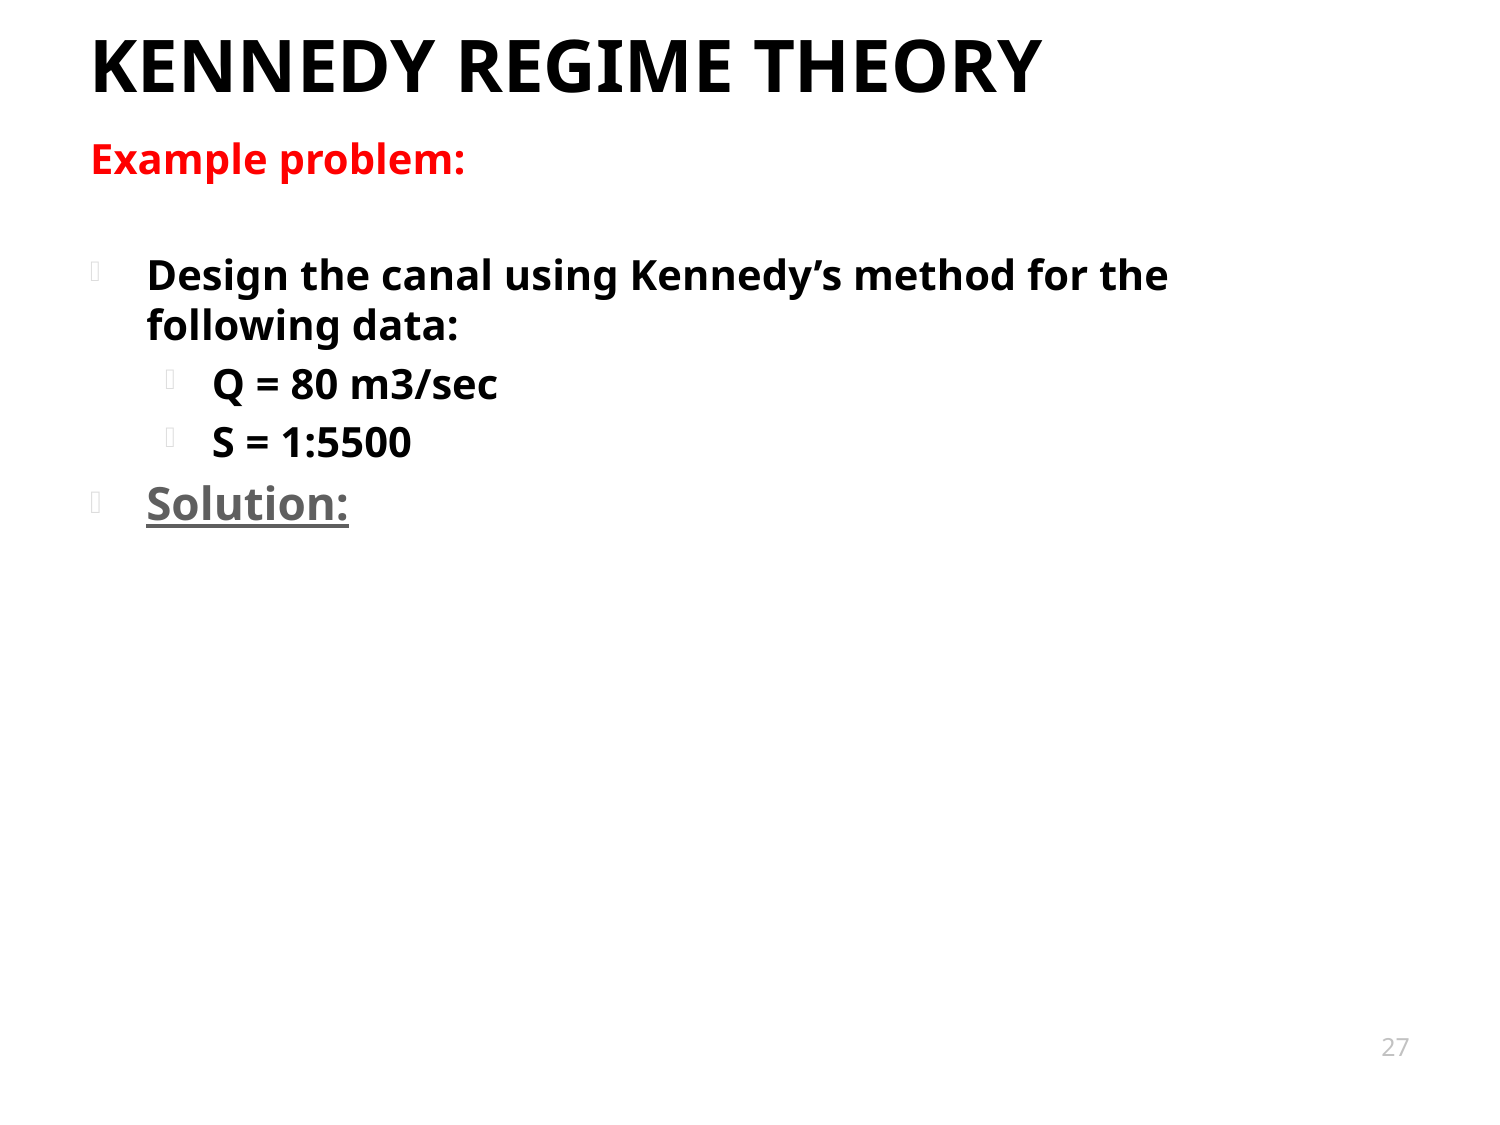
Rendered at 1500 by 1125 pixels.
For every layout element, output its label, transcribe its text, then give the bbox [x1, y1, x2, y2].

list Example problem: Design the canal using Kennedy’s method for the following data: Q = 80 m3/sec S = 1:5500 Solution: [74, 124, 1388, 988]
slide_number 27 [1074, 1024, 1425, 1103]
title Kennedy Regime Theory [75, 12, 1425, 115]
